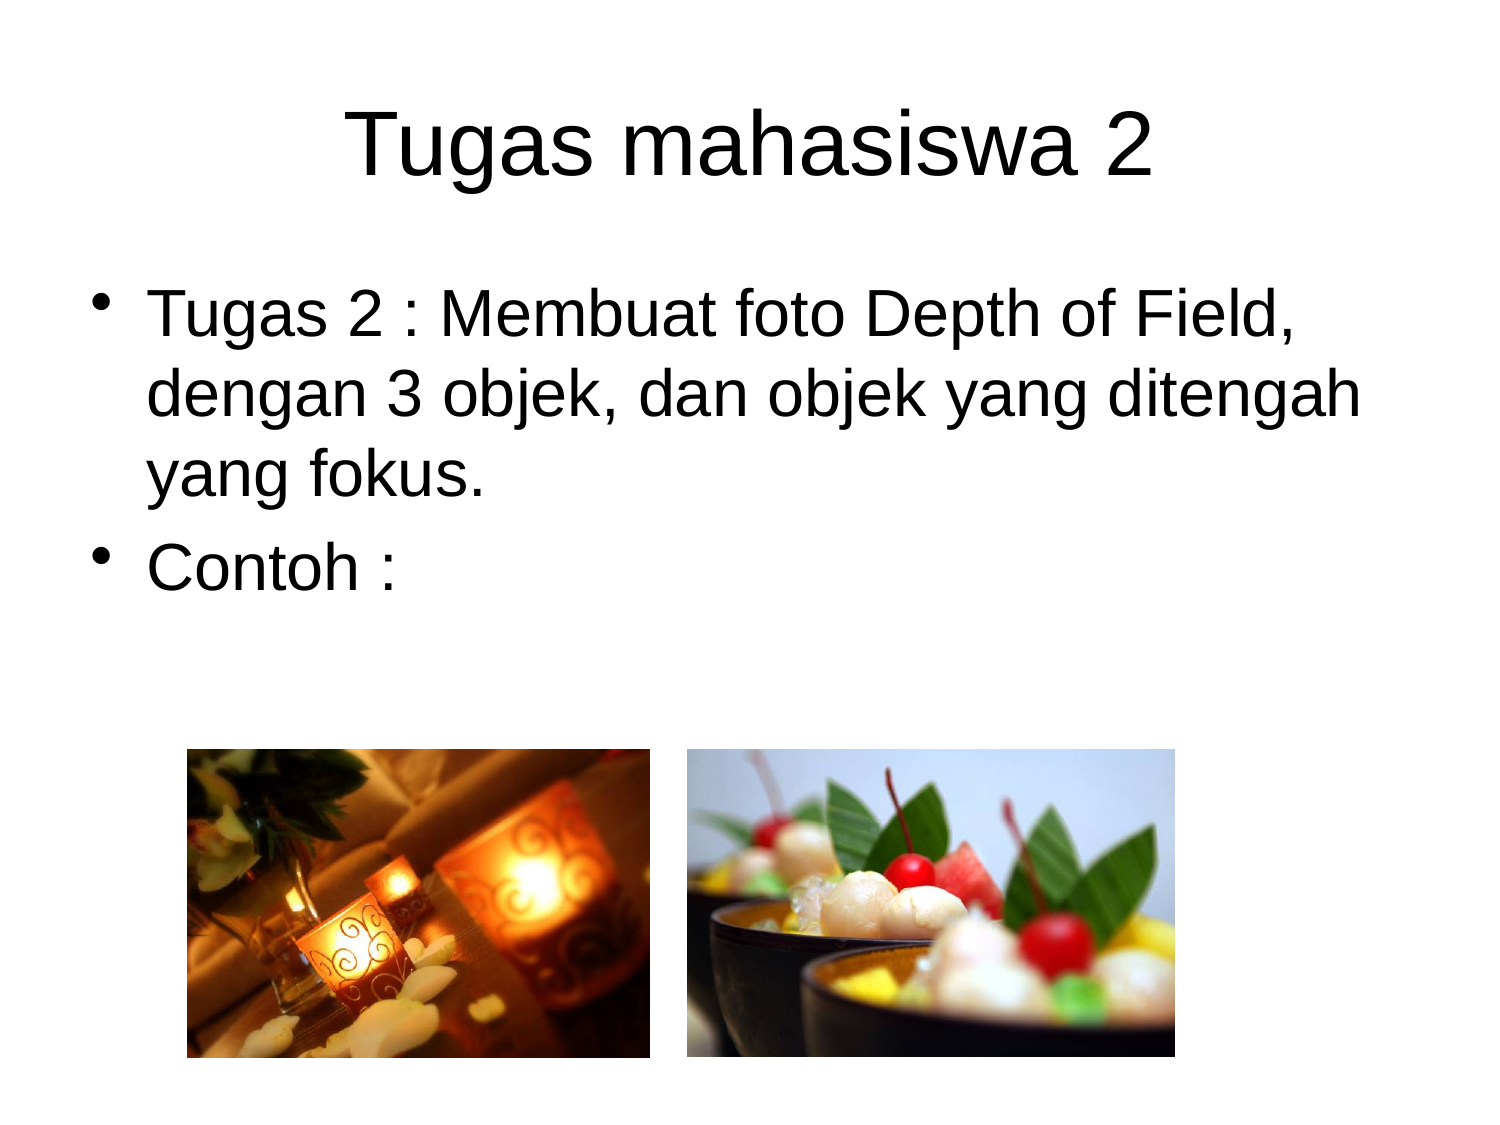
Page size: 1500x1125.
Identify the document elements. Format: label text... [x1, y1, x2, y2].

list Tugas 2 : Membuat foto Depth of Field, dengan 3 objek, dan objek yang ditengah yang fokus. Contoh : [74, 262, 1426, 1006]
picture [187, 749, 651, 1059]
title Tugas mahasiswa 2 [74, 44, 1426, 233]
picture [687, 749, 1176, 1057]
